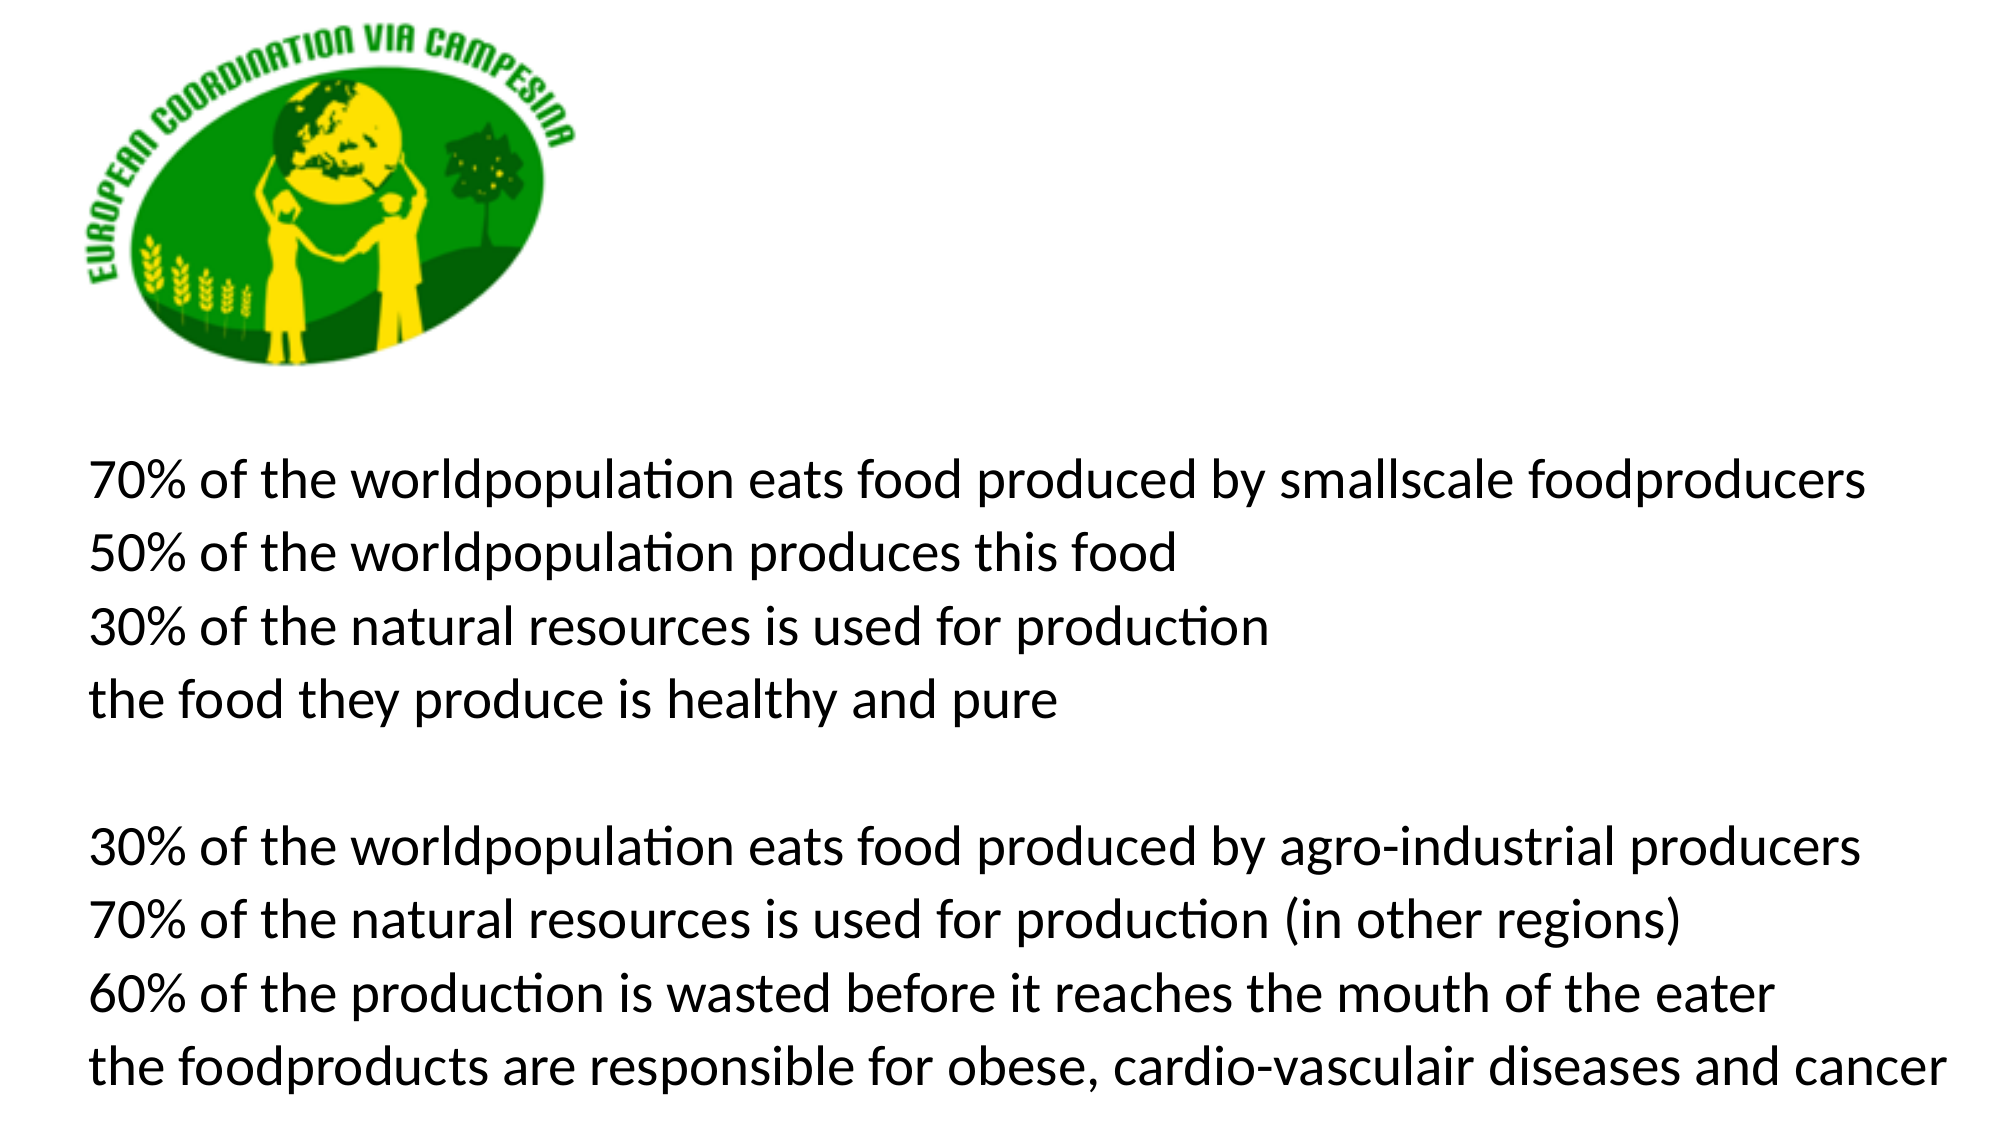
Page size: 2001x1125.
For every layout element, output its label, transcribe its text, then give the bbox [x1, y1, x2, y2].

subtitle 70% of the worldpopulation eats food produced by smallscale foodproducers 50% of the worldpopulation produces this food 30% of the natural resources is used for production the food they produce is healthy and pure 30% of the worldpopulation eats food produced by agro-industrial producers 70% of the natural resources is used for production (in other regions) 60% of the production is wasted before it reaches the mouth of the eater the foodproducts are responsible for obese, cardio-vasculair diseases and cancer [73, 441, 2000, 1125]
picture [73, 0, 586, 384]
